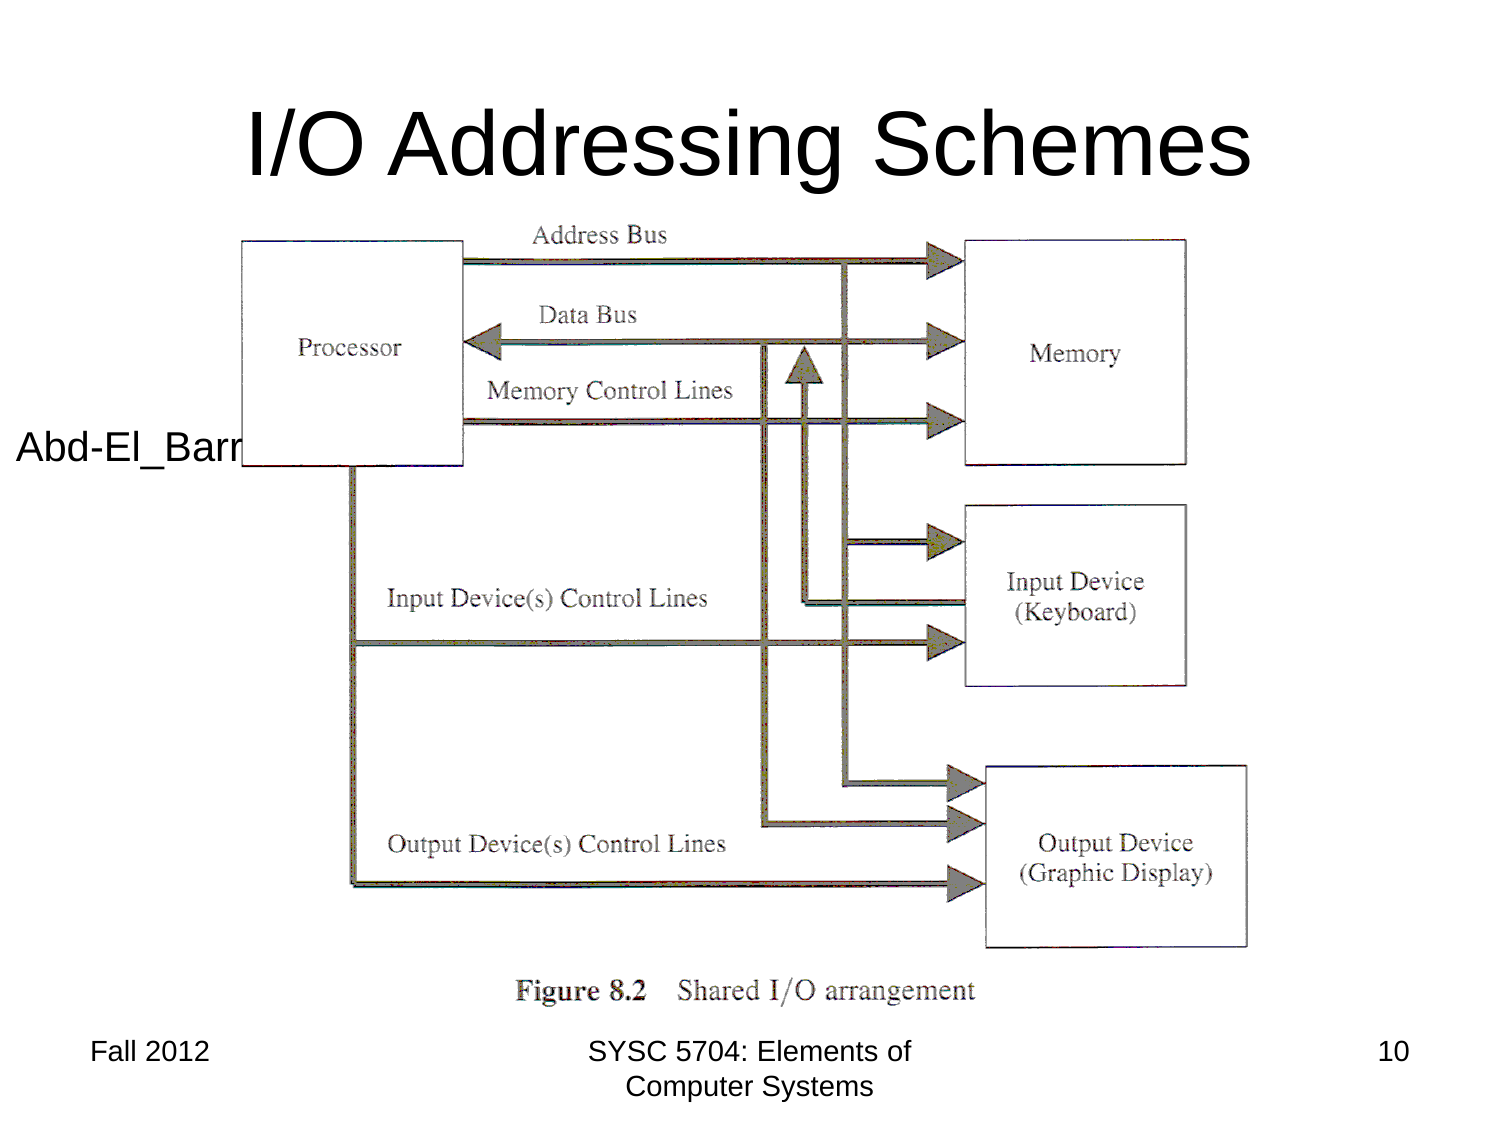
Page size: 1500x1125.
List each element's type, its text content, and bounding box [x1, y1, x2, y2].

footer SYSC 5704: Elements of Computer Systems [512, 1035, 988, 1103]
text_box Abd-El_Barr [1, 412, 219, 478]
slide_number 10 [1074, 1024, 1426, 1103]
title I/O Addressing Schemes [74, 44, 1426, 233]
slide_number Fall 2012 [74, 1024, 426, 1103]
picture [224, 199, 1274, 1026]
